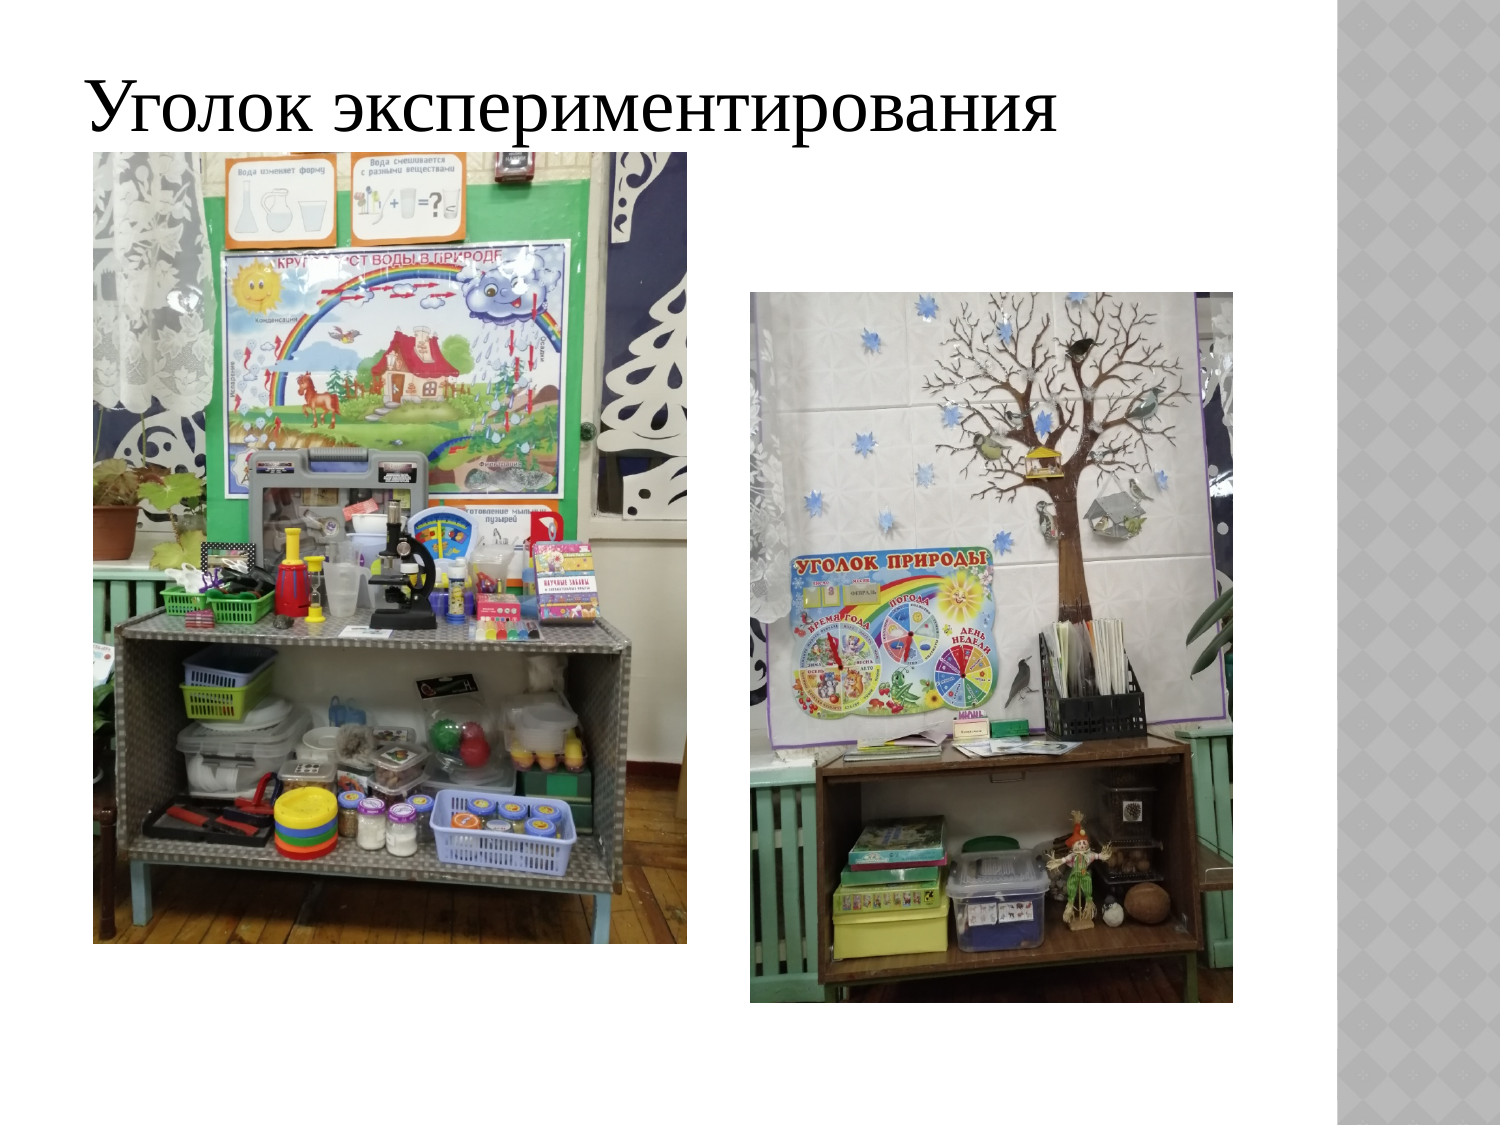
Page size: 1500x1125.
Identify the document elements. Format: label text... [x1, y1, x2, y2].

title Уголок экспериментирования [75, 52, 1263, 240]
picture [749, 292, 1234, 1004]
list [93, 151, 688, 944]
